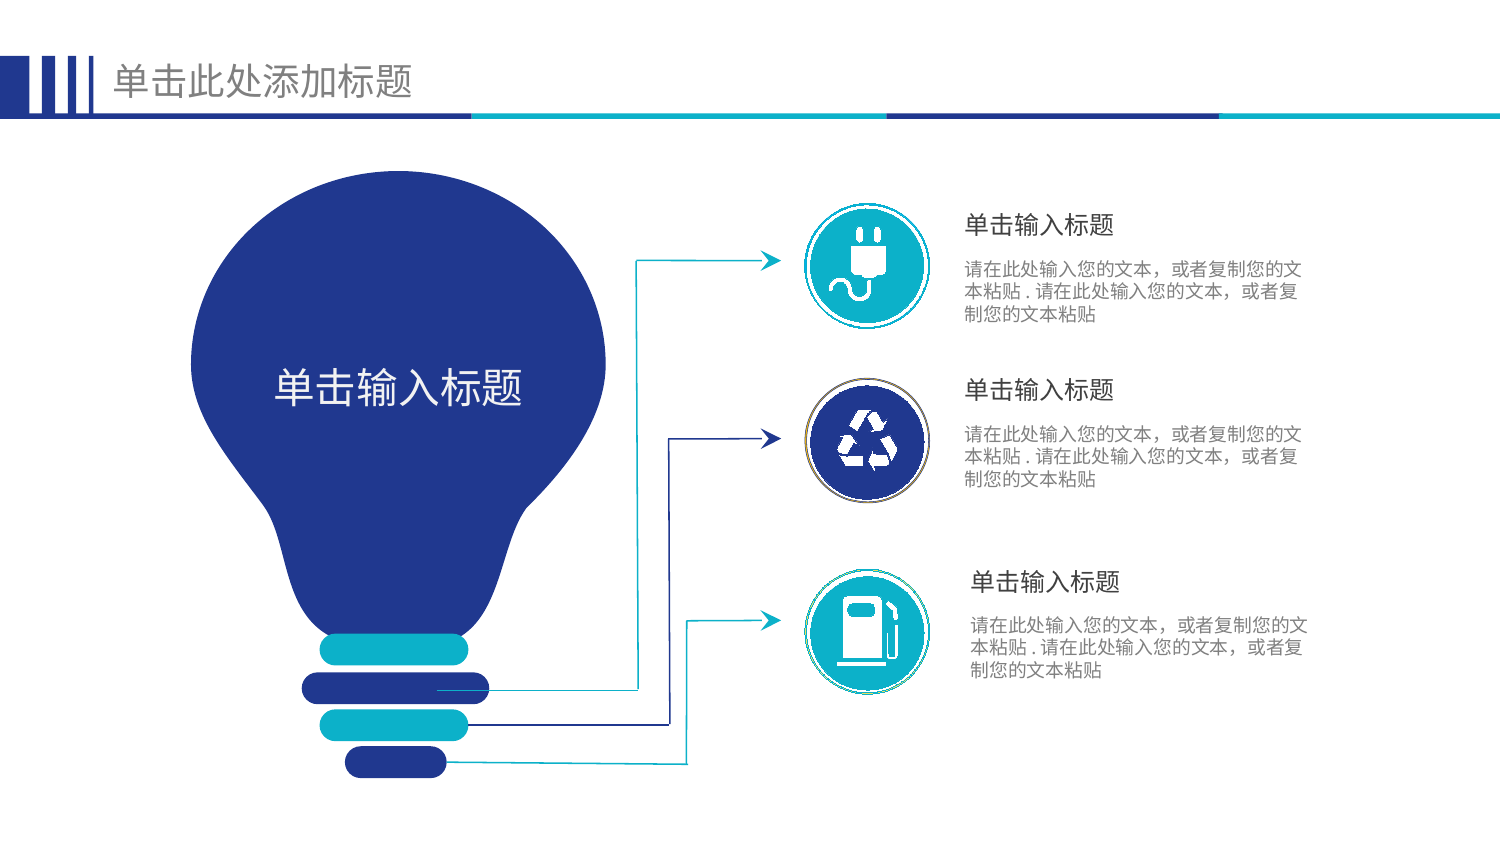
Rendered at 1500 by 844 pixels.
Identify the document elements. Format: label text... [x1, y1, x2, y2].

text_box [446, 697, 782, 765]
text_box 单击输入标题 请在此处输入您的文本，或者复制您的文本粘贴.请在此处输入您的文本，或者复制您的文本粘贴 [953, 198, 1320, 388]
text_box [800, 372, 935, 509]
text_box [800, 563, 935, 700]
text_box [799, 198, 935, 334]
text_box 单击输入标题 [188, 168, 575, 635]
text_box [342, 744, 446, 781]
text_box [299, 670, 441, 707]
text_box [436, 260, 782, 691]
text_box [317, 631, 431, 668]
text_box [317, 707, 441, 744]
text_box 单击输入标题 请在此处输入您的文本，或者复制您的文本粘贴.请在此处输入您的文本，或者复制您的文本粘贴 [953, 388, 1320, 553]
text_box 单击输入标题 请在此处输入您的文本，或者复制您的文本粘贴.请在此处输入您的文本，或者复制您的文本粘贴 [959, 554, 1326, 745]
